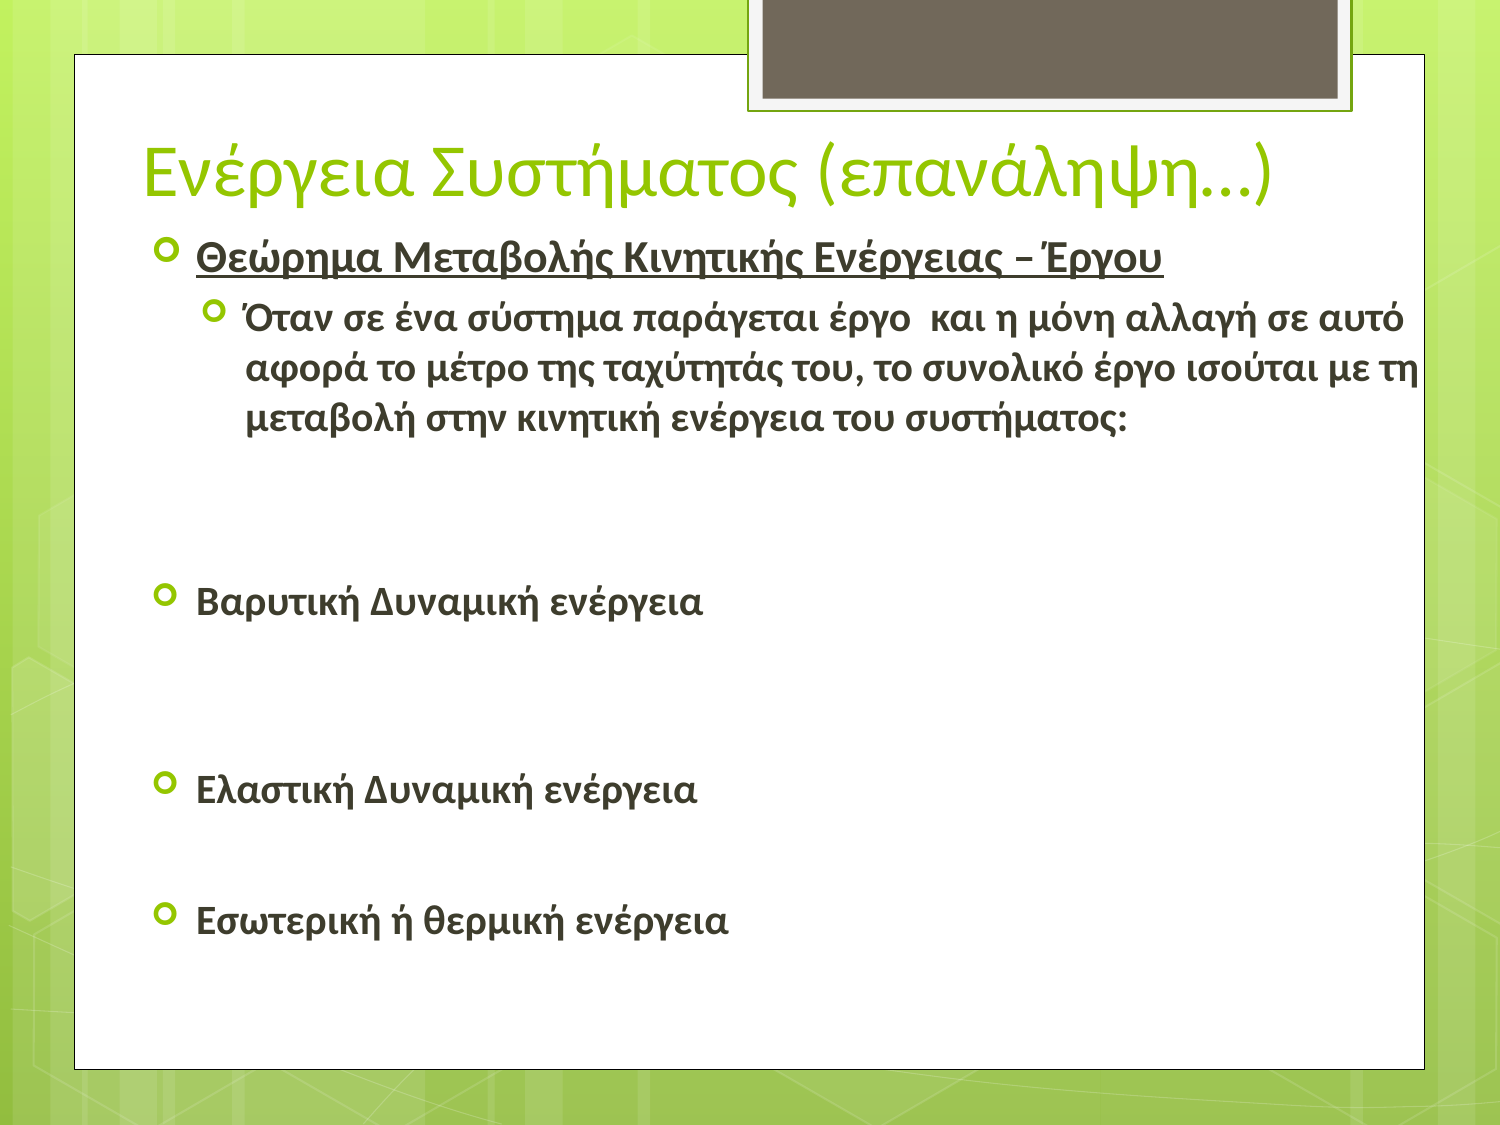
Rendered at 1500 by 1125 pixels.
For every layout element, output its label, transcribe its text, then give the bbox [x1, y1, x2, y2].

title Ενέργεια Συστήματος (επανάληψη…) [127, 112, 1403, 219]
